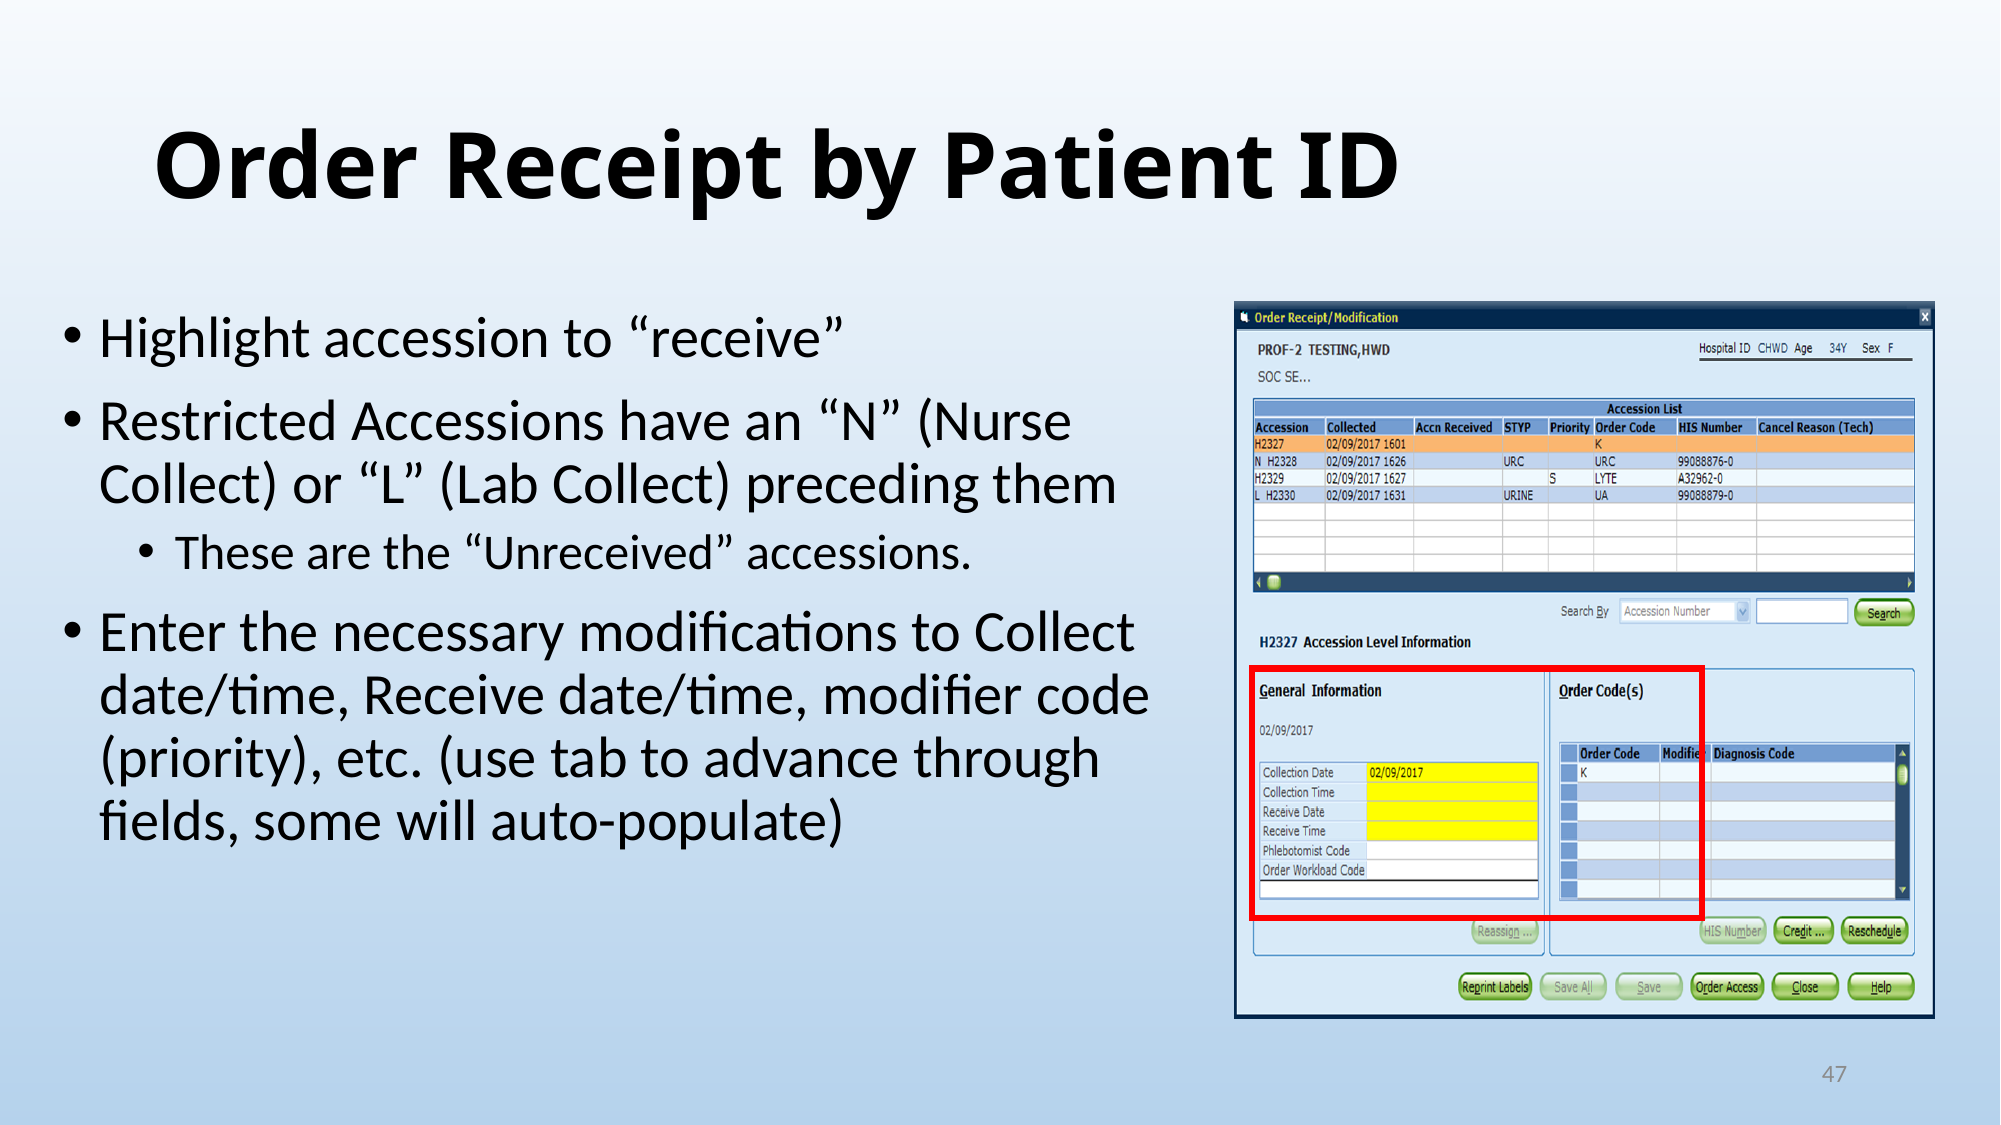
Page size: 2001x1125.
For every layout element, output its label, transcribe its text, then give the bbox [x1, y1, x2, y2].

list Highlight accession to “receive” Restricted Accessions have an “N” (Nurse Collect) or “L” (Lab Collect) preceding them These are the “Unreceived” accessions. Enter the necessary modifications to Collect date/time, Receive date/time, modifier code (priority), etc. (use tab to advance through fields, some will auto-populate) [47, 299, 1170, 1014]
title Order Receipt by Patient ID [137, 59, 1863, 278]
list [1234, 301, 1935, 1019]
slide_number 47 [1412, 1042, 1863, 1103]
